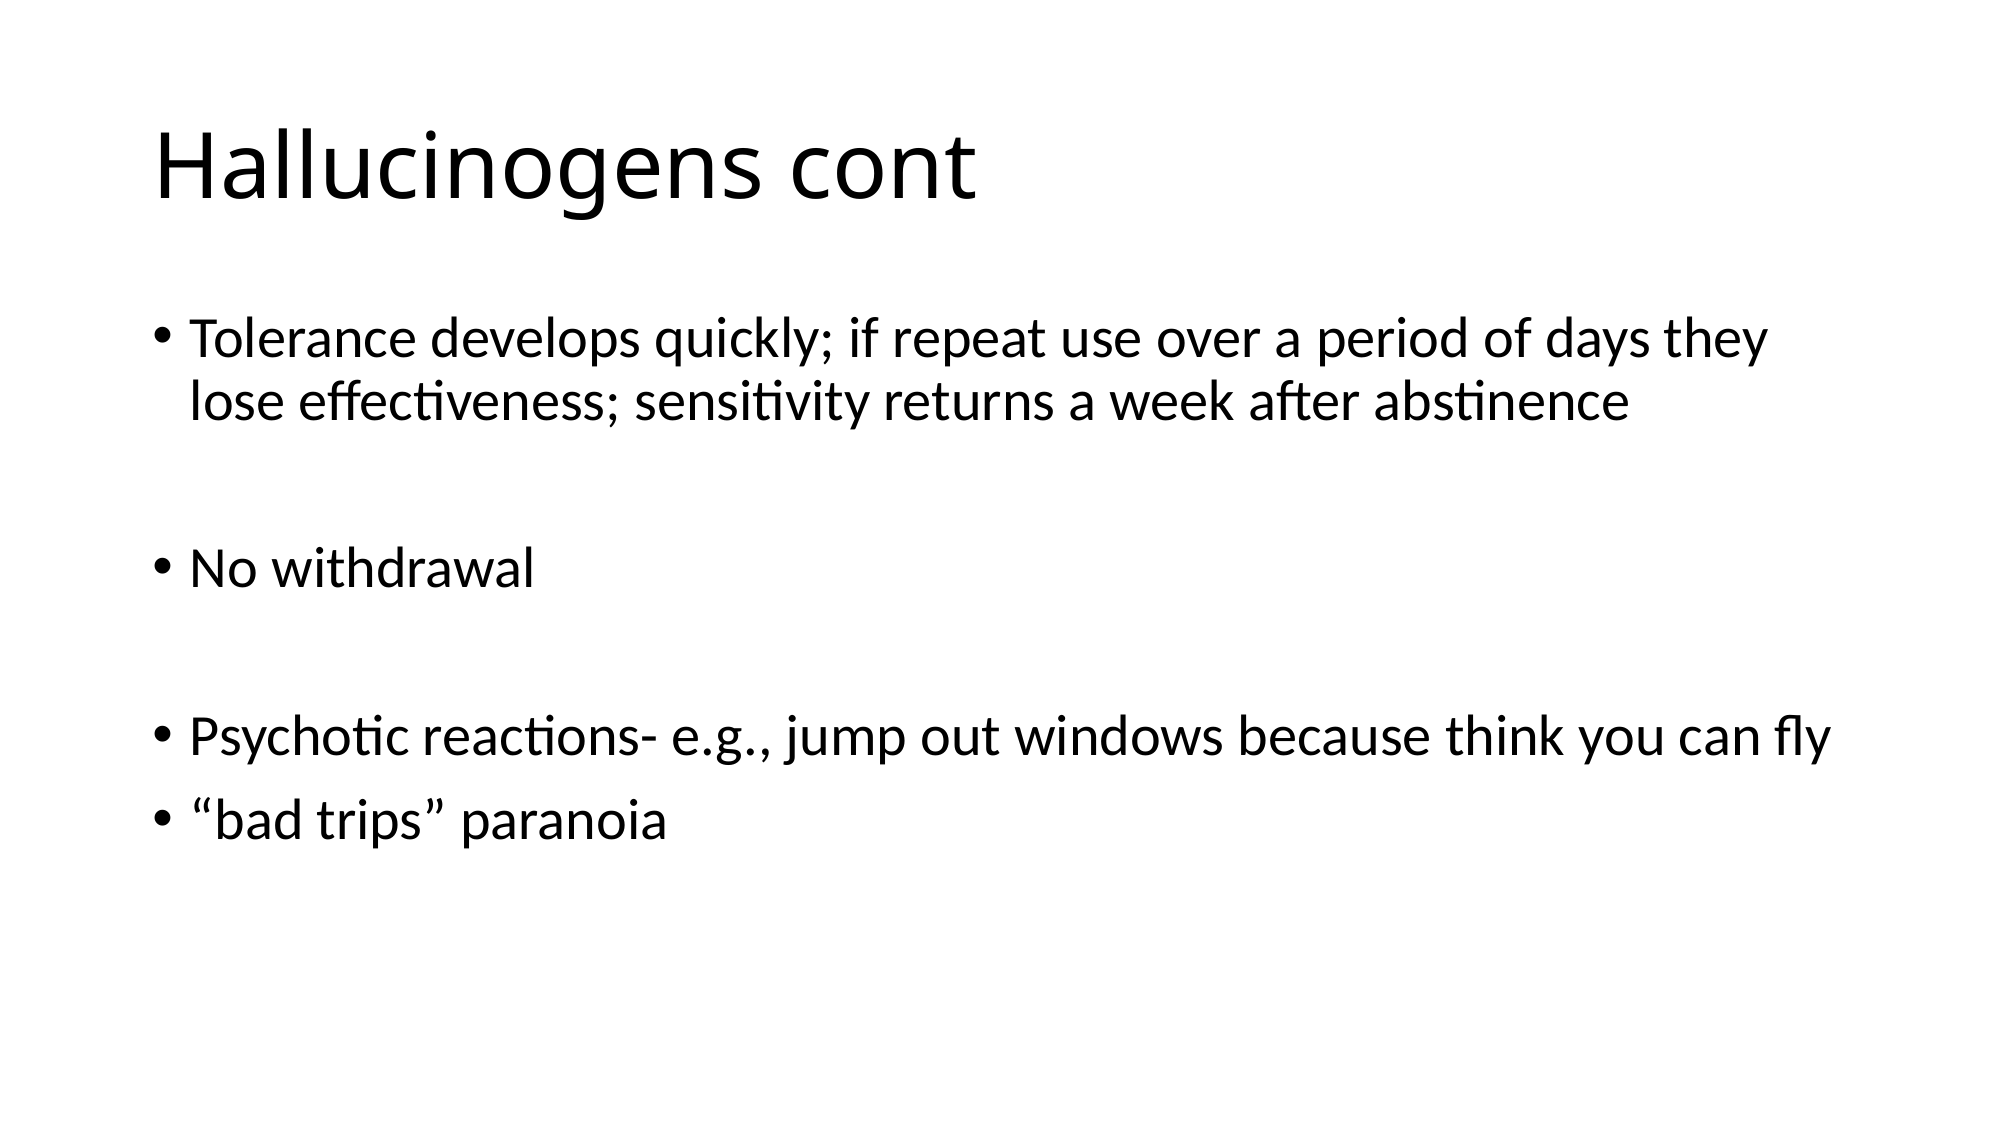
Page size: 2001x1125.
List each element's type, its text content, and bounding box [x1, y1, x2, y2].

title Hallucinogens cont [137, 59, 1863, 278]
list Tolerance develops quickly; if repeat use over a period of days they lose effectiveness; sensitivity returns a week after abstinence No withdrawal Psychotic reactions- e.g., jump out windows because think you can fly “bad trips” paranoia [137, 299, 1863, 1014]
